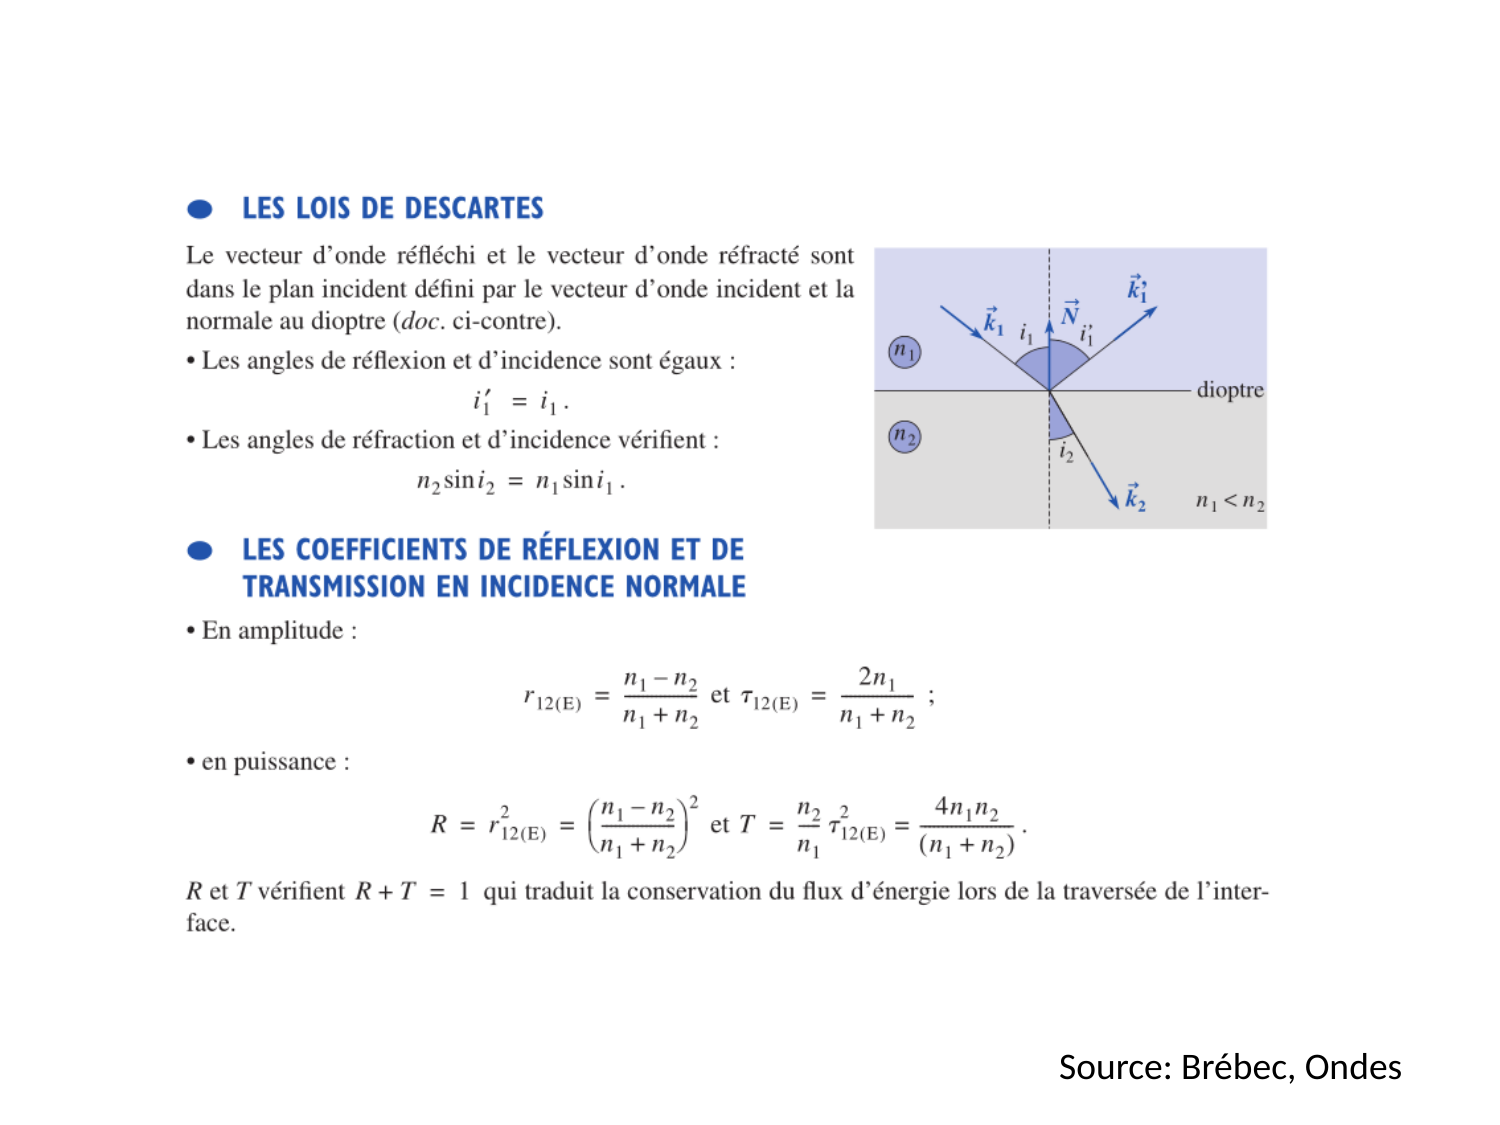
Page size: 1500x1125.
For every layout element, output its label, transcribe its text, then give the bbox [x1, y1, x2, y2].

picture [147, 160, 1304, 950]
text_box Source: Brébec, Ondes [1044, 1034, 1470, 1095]
